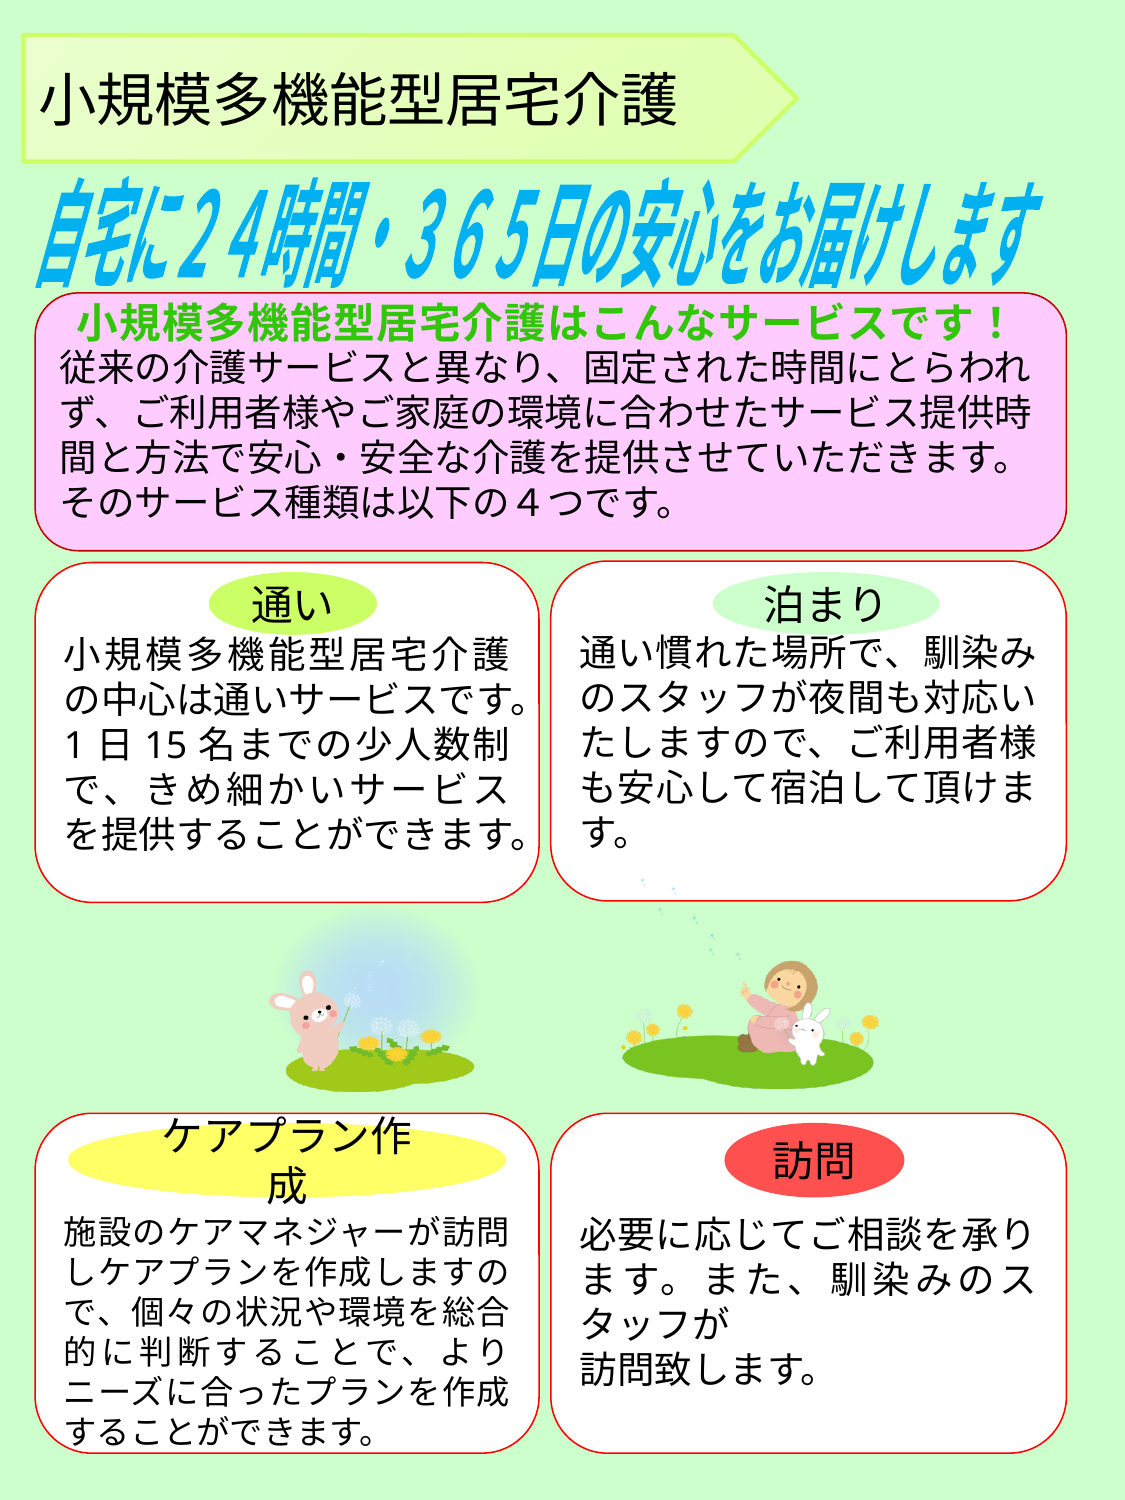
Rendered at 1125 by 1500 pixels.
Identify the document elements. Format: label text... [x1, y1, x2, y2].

text_box 必要に応じてご相談を承ります。また、馴染みのスタッフが 訪問致します。 [550, 1113, 1067, 1454]
text_box 従来の介護サービスと異なり、固定された時間にとらわれず、ご利用者様やご家庭の環境に合わせたサービス提供時間と方法で安心・安全な介護を提供させていただきます。 そのサービス種類は以下の４つです。 [35, 294, 1067, 551]
text_box 通い [208, 572, 378, 635]
text_box 小規模多機能型居宅介護はこんなサービスです！ [61, 289, 1033, 355]
text_box 通い慣れた場所で、馴染みのスタッフが夜間も対応いたしますので、ご利用者様も安心して宿泊して頂けます。 [550, 561, 1067, 901]
text_box 訪問 [724, 1122, 905, 1198]
text_box 小規模多機能型居宅介護 [21, 32, 799, 164]
text_box 施設のケアマネジャーが訪問しケアプランを作成しますので、個々の状況や環境を総合的に判断することで、よりニーズに合ったプランを作成することができます。 [35, 1113, 540, 1454]
text_box 泊まり [712, 572, 940, 635]
picture [269, 902, 483, 1092]
text_box 小規模多機能型居宅介護の中心は通いサービスです。1日15名までの少人数制で、きめ細かいサービスを提供することができます。 [35, 562, 540, 903]
text_box ケアプラン作成 [68, 1122, 506, 1198]
picture [620, 878, 880, 1090]
